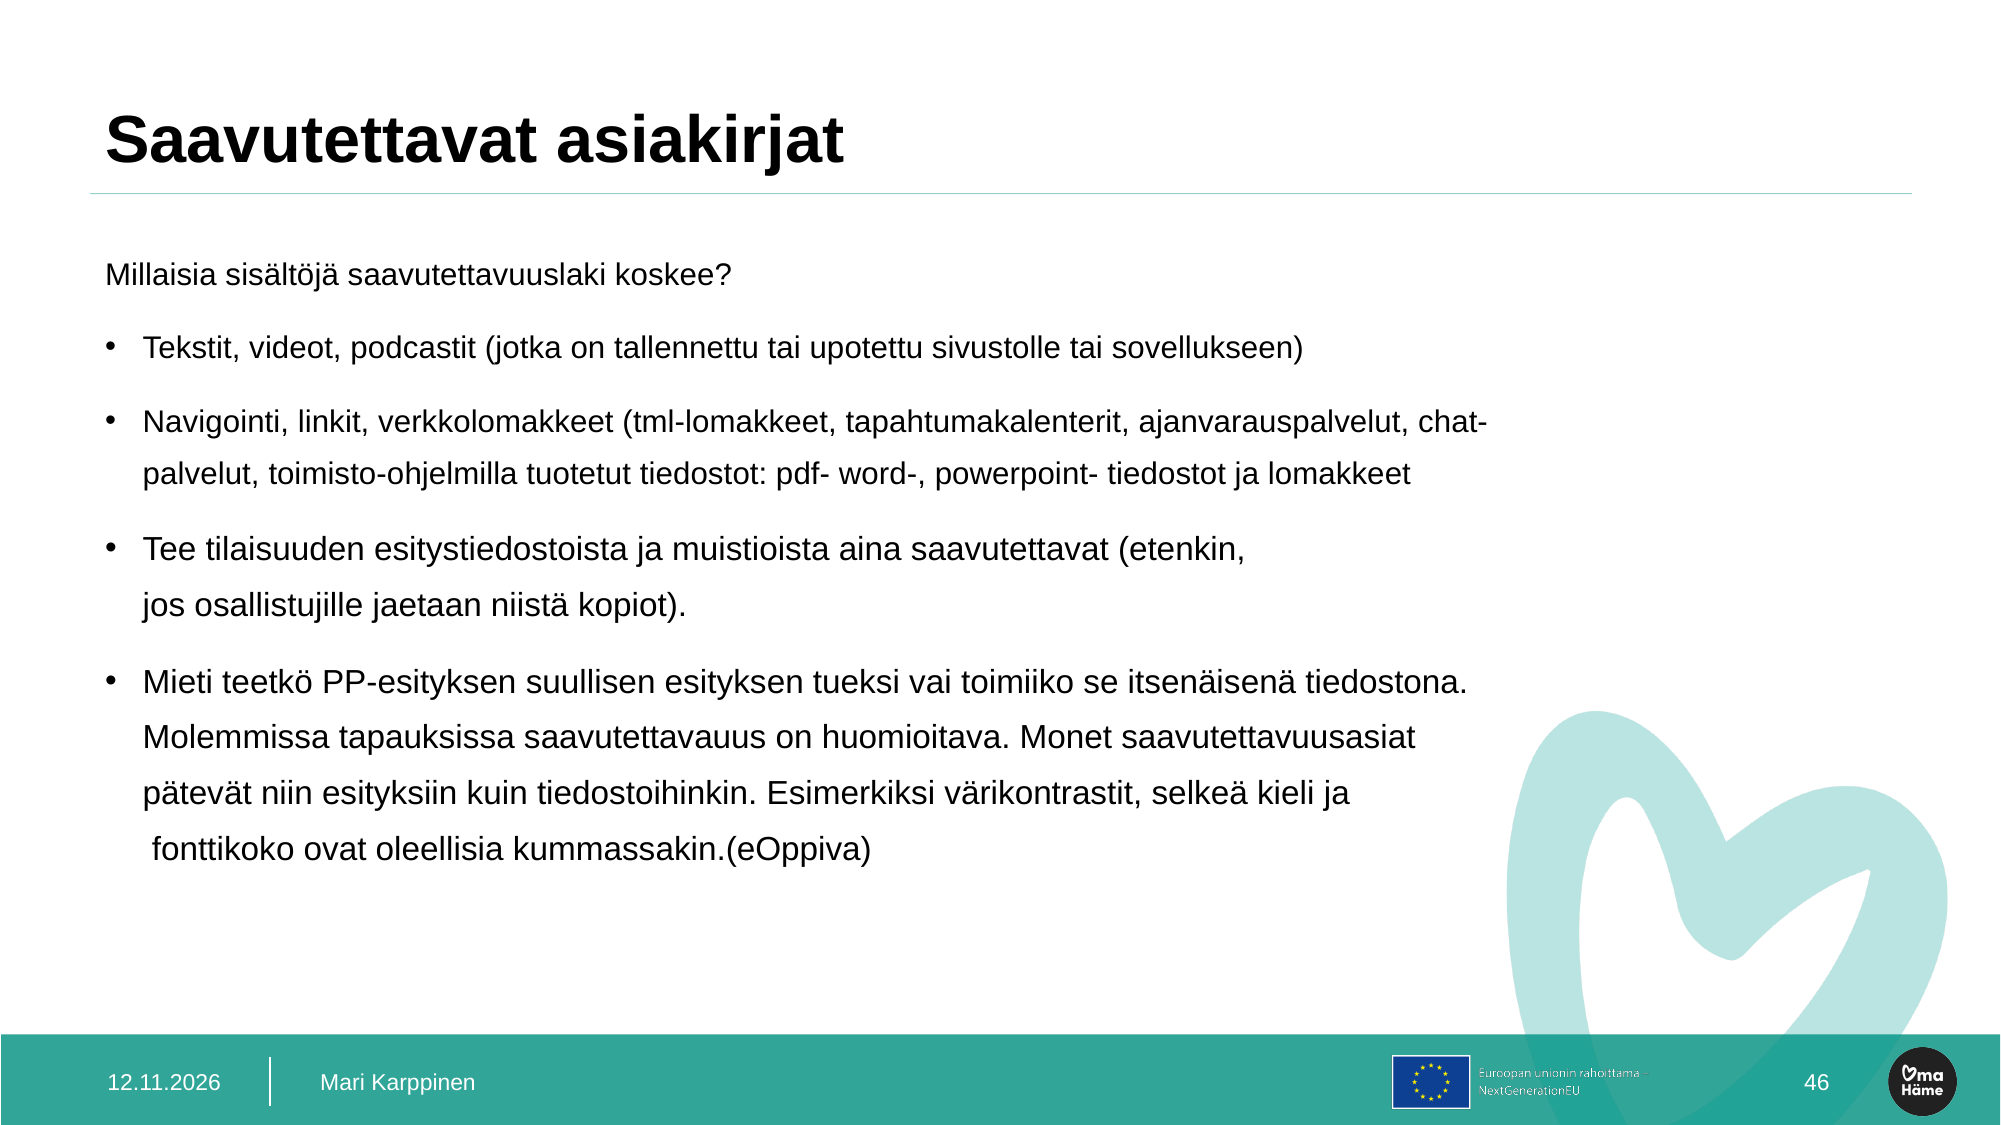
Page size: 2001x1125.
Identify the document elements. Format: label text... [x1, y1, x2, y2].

footer Mari Karppinen [305, 1056, 981, 1107]
title Saavutettavat asiakirjat [90, 29, 1913, 185]
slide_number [92, 1056, 264, 1107]
footer Kanta-Hämeen hyvinvointialue [1463, 704, 1984, 1034]
picture [1384, 1045, 1663, 1119]
picture [1887, 1046, 1958, 1117]
list Millaisia sisältöjä saavutettavuuslaki koskee? Tekstit, videot, podcastit (jotka on tallennettu tai upotettu sivustolle tai sovellukseen) Navigointi, linkit, verkkolomakkeet (tml-lomakkeet, tapahtumakalenterit, ajanvarauspalvelut, chat-palvelut, toimisto-ohjelmilla tuotetut tiedostot: pdf- word-, powerpoint- tiedostot ja lomakkeet Tee tilaisuuden esitystiedostoista ja muistioista aina saavutettavat (etenkin, jos osallistujille jaetaan niistä kopiot). Mieti teetkö PP-esityksen suullisen esityksen tueksi vai toimiiko se itsenäisenä tiedostona. Molemmissa tapauksissa saavutettavauus on huomioitava. Monet saavutettavuusasiat pätevät niin esityksiin kuin tiedostoihinkin. Esimerkiksi värikontrastit, selkeä kieli ja fonttikoko ovat oleellisia kummassakin.(eOppiva) [90, 231, 1528, 920]
slide_number 48 [1764, 1056, 1845, 1107]
